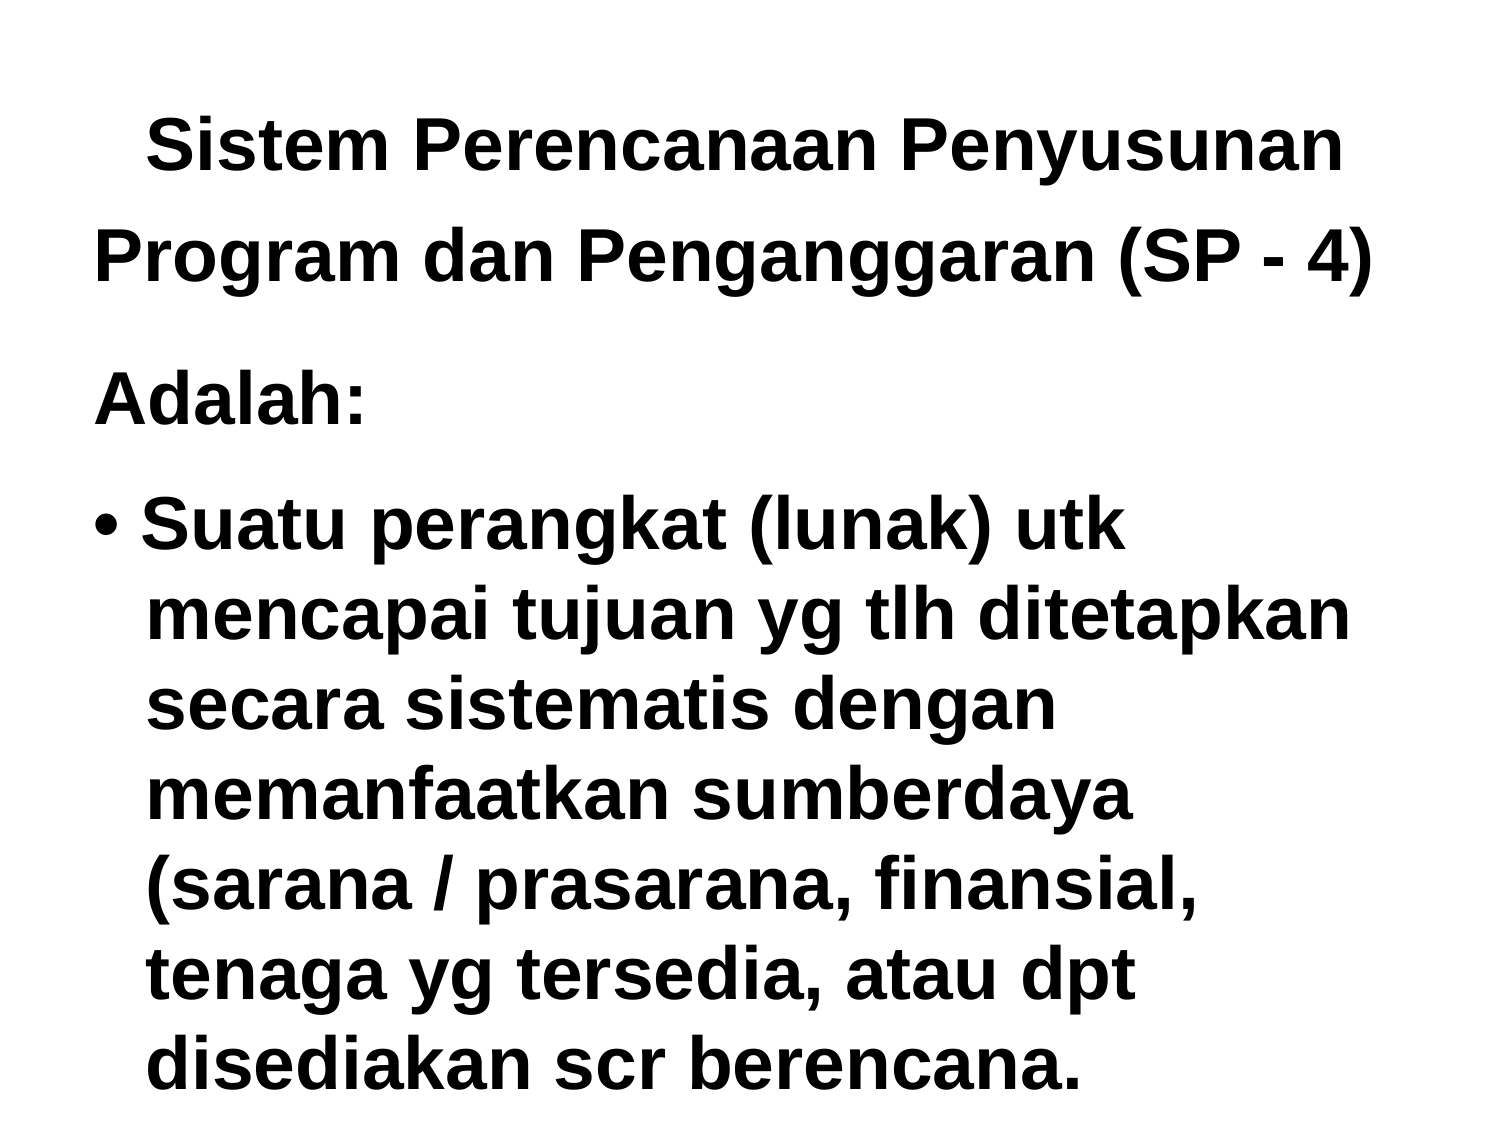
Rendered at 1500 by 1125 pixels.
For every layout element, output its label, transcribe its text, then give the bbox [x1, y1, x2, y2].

text_box Sistem Perencanaan Penyusunan Program dan Penganggaran (SP - 4) Adalah: • Suatu perangkat (lunak) utk mencapai tujuan yg tlh ditetapkan secara sistematis dengan memanfaatkan sumberdaya (sarana / prasarana, finansial, tenaga yg tersedia, atau dpt disediakan scr berencana. [87, 94, 1397, 950]
